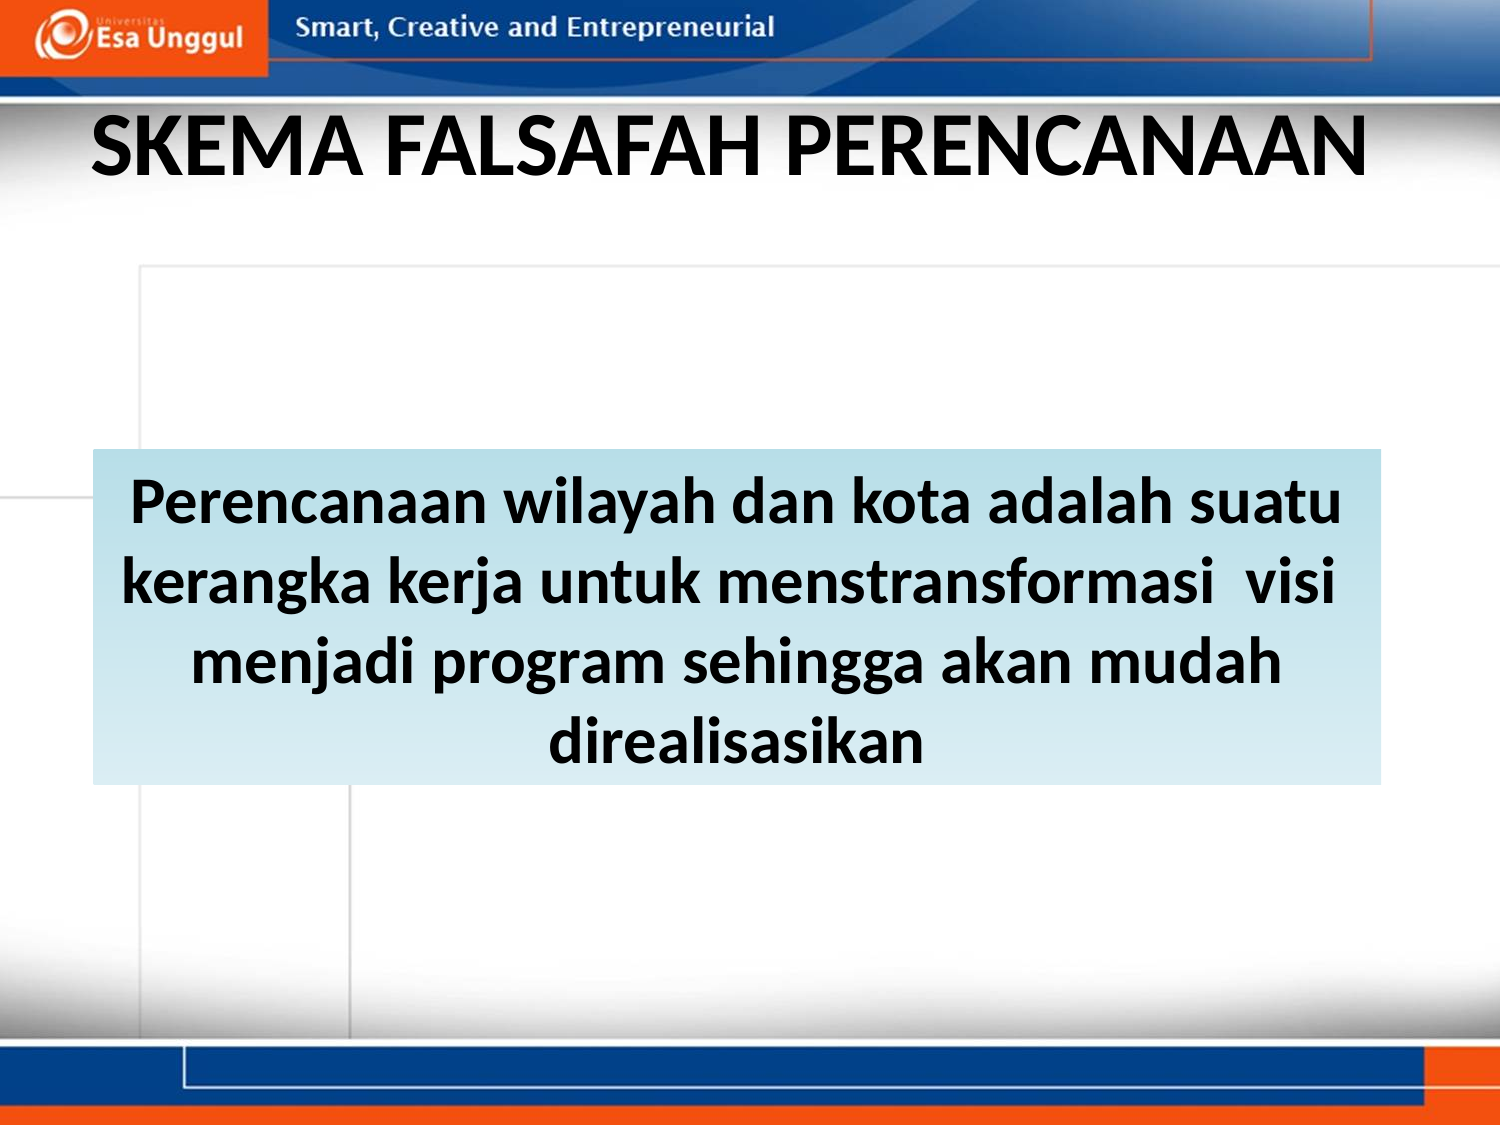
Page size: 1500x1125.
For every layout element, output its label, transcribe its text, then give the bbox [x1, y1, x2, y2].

text_box Perencanaan wilayah dan kota adalah suatu kerangka kerja untuk menstransformasi visi menjadi program sehingga akan mudah direalisasikan [93, 449, 1382, 785]
title SKEMA FALSAFAH PERENCANAAN [75, 45, 1425, 233]
picture [0, 0, 1500, 1125]
